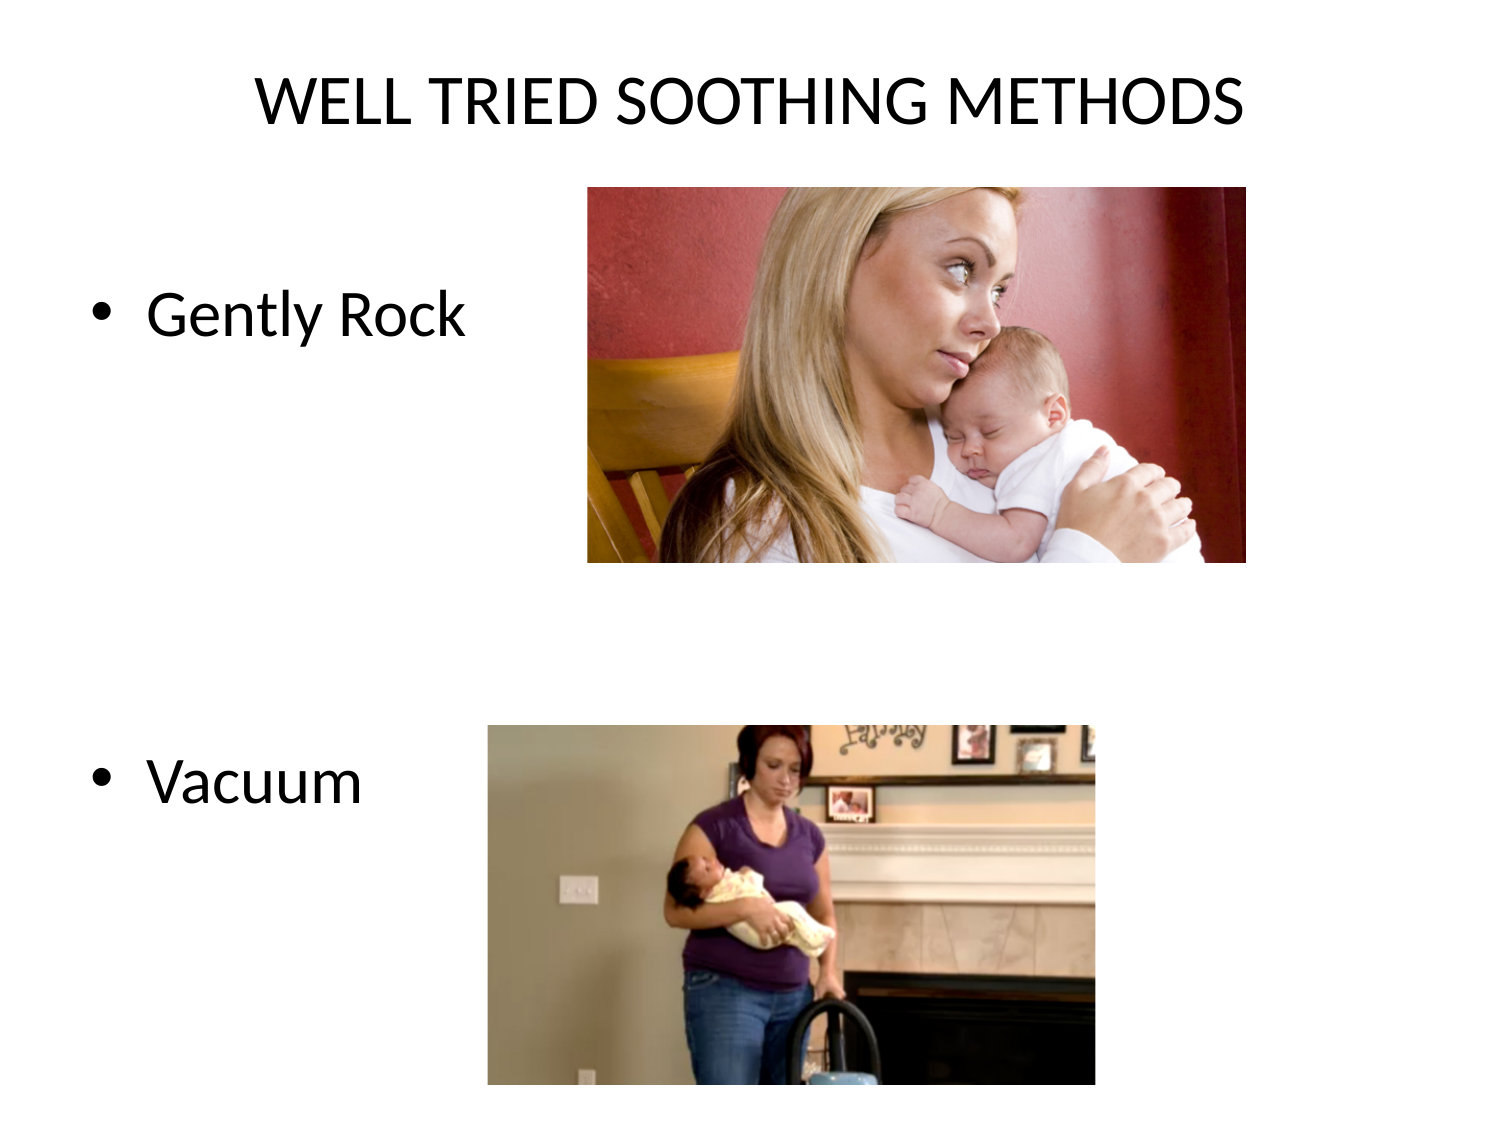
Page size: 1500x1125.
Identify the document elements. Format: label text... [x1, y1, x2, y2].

list Gently Rock Vacuum [75, 262, 1425, 1005]
title WELL TRIED SOOTHING METHODS [75, 45, 1425, 233]
picture [487, 724, 1096, 1086]
picture [587, 187, 1246, 563]
